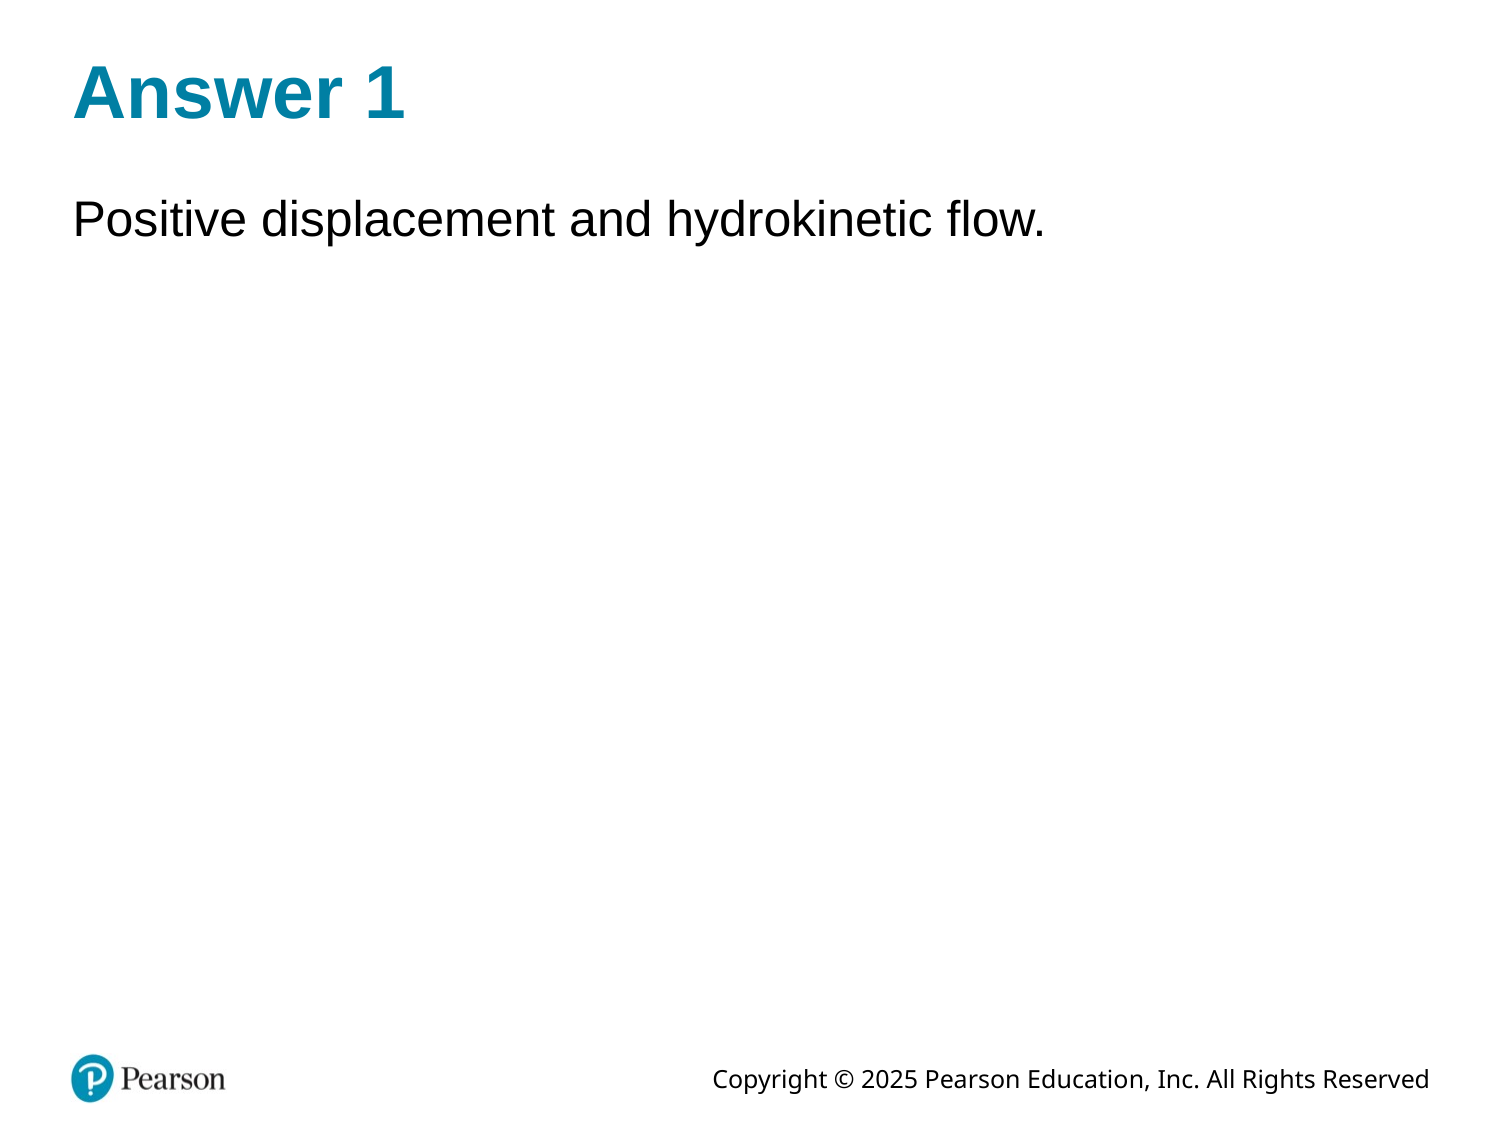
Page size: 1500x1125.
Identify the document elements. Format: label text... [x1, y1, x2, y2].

picture [70, 1053, 227, 1104]
list Positive displacement and hydrokinetic flow. [72, 0, 1430, 539]
